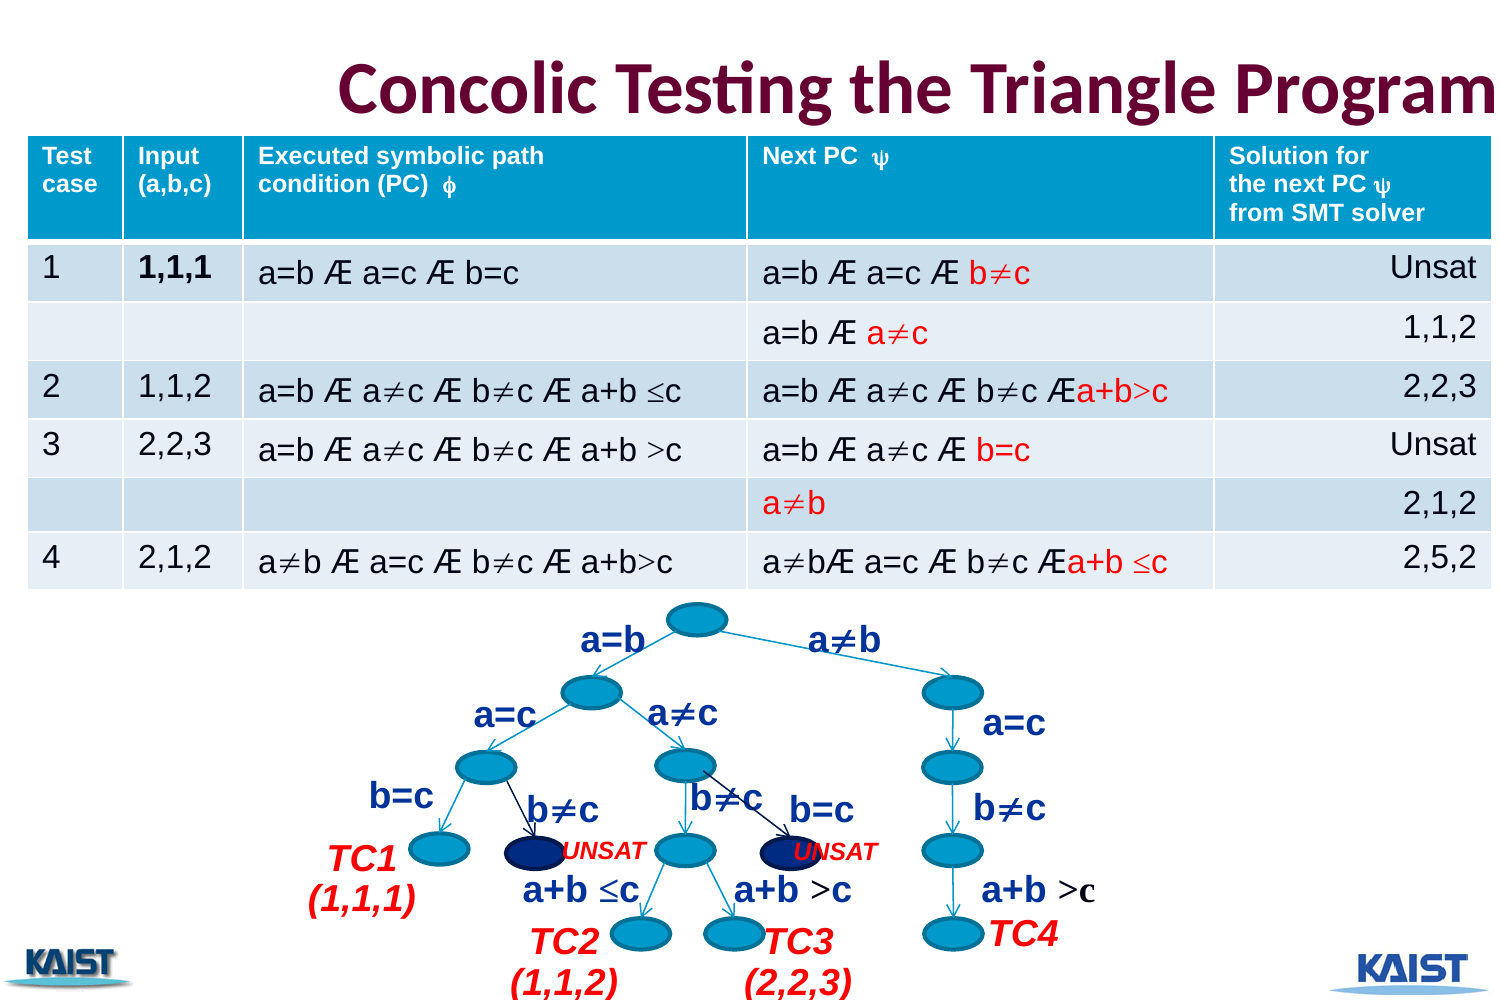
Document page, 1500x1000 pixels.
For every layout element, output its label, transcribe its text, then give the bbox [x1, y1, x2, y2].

table_header Test case [28, 136, 122, 239]
table_cell [244, 478, 746, 531]
table_header Executed symbolic path condition (PC)  [244, 136, 746, 239]
table_header Input (a,b,c) [124, 136, 242, 239]
table_cell a=b Æ a=c Æ b=c [244, 245, 746, 301]
table_cell ab [748, 478, 1213, 531]
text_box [505, 780, 611, 891]
table_cell a=b Æ ac Æ bc Æ a+b >c [244, 420, 746, 477]
table_cell [28, 478, 122, 531]
table_cell 4 [28, 533, 122, 589]
table_cell [124, 303, 242, 360]
table_cell 1,1,2 [124, 361, 242, 418]
title Concolic Testing the Triangle Program [0, 20, 1500, 146]
table_header Solution for the next PC  from SMT solver [1215, 136, 1491, 239]
table_cell a=b Æ ac Æ b=c [748, 420, 1213, 477]
table_cell a=b Æ ac Æ bc Æ a+b ≤c [244, 361, 746, 418]
table_cell Unsat [1215, 245, 1491, 301]
table_cell ab Æ a=c Æ bc Æ a+b>c [244, 533, 746, 589]
table_cell [244, 303, 746, 360]
table_header Next PC  [748, 136, 1213, 239]
table_cell 2,2,3 [124, 420, 242, 477]
table_cell 2,1,2 [1215, 478, 1491, 531]
table_cell [28, 303, 122, 360]
table_cell 2 [28, 361, 122, 418]
table_cell 1,1,1 [124, 245, 242, 301]
table_cell a=b Æ ac Æ bc Æa+b>c [748, 361, 1213, 418]
table_cell Unsat [1215, 420, 1491, 477]
table_cell 1 [28, 245, 122, 301]
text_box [291, 603, 727, 929]
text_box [717, 612, 1112, 963]
table_cell 2,2,3 [1215, 361, 1491, 418]
table_cell abÆ a=c Æ bc Æa+b ≤c [748, 533, 1213, 589]
table_cell 1,1,2 [1215, 303, 1491, 360]
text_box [704, 898, 869, 1000]
picture [1324, 950, 1492, 998]
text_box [493, 685, 712, 1000]
table_cell a=b Æ a=c Æ bc [748, 245, 1213, 301]
table_cell 2,1,2 [124, 533, 242, 589]
table_cell 3 [28, 420, 122, 477]
table_cell [124, 478, 242, 531]
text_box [702, 770, 871, 891]
table_cell a=b Æ ac [748, 303, 1213, 360]
picture [2, 947, 135, 992]
table_cell 2,5,2 [1215, 533, 1491, 589]
